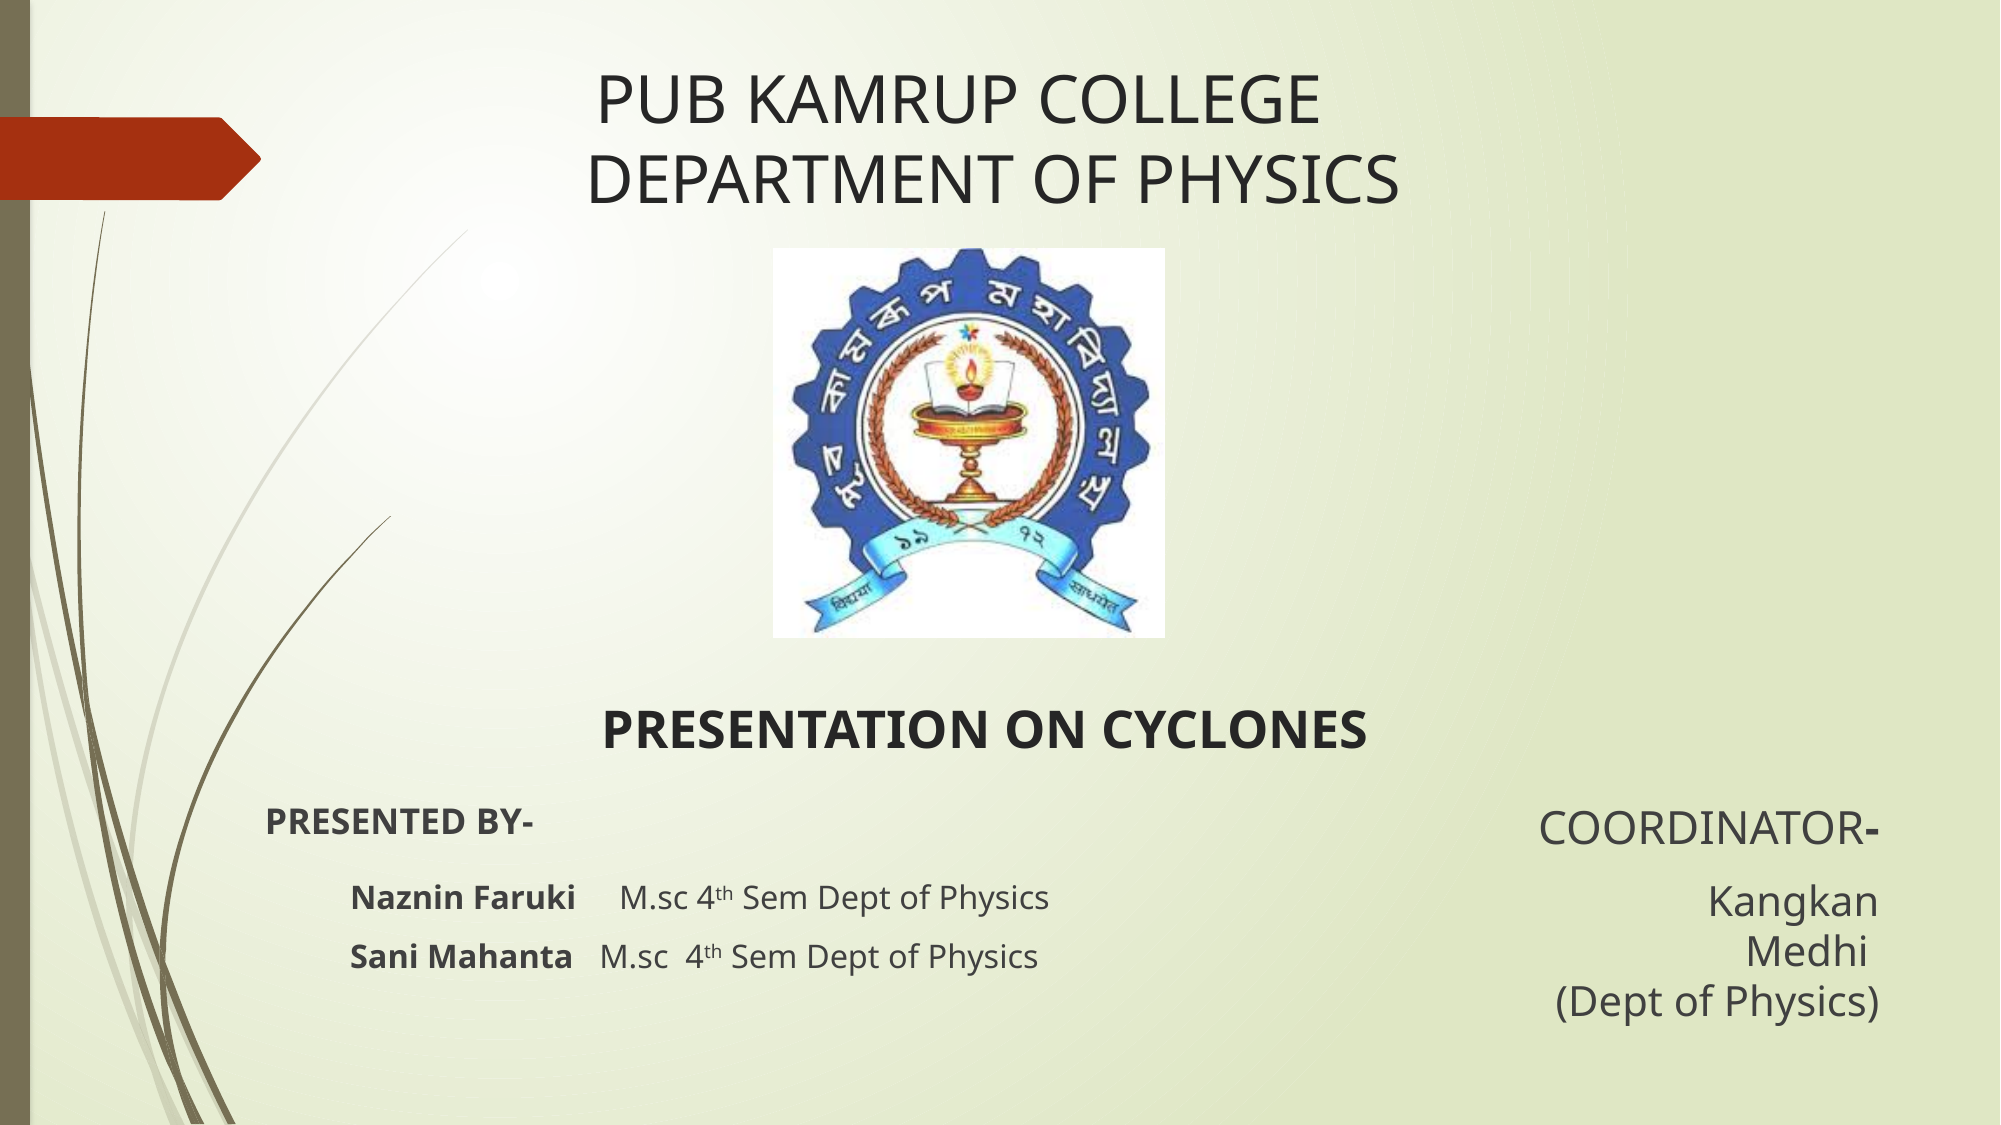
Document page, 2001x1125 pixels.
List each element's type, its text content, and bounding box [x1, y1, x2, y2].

list Presented by- Naznin Faruki M.sc 4th Sem Dept of Physics Sani Mahanta M.sc 4th Sem Dept of Physics [249, 791, 1212, 1002]
list coordinator- Kangkan Medhi (Dept of Physics) [1510, 791, 1895, 1037]
title PUB KAMRUP COLLEGE DEPARTMENT OF PHYSICS Presentation on Cyclones [526, 49, 1444, 260]
picture [773, 248, 1165, 638]
